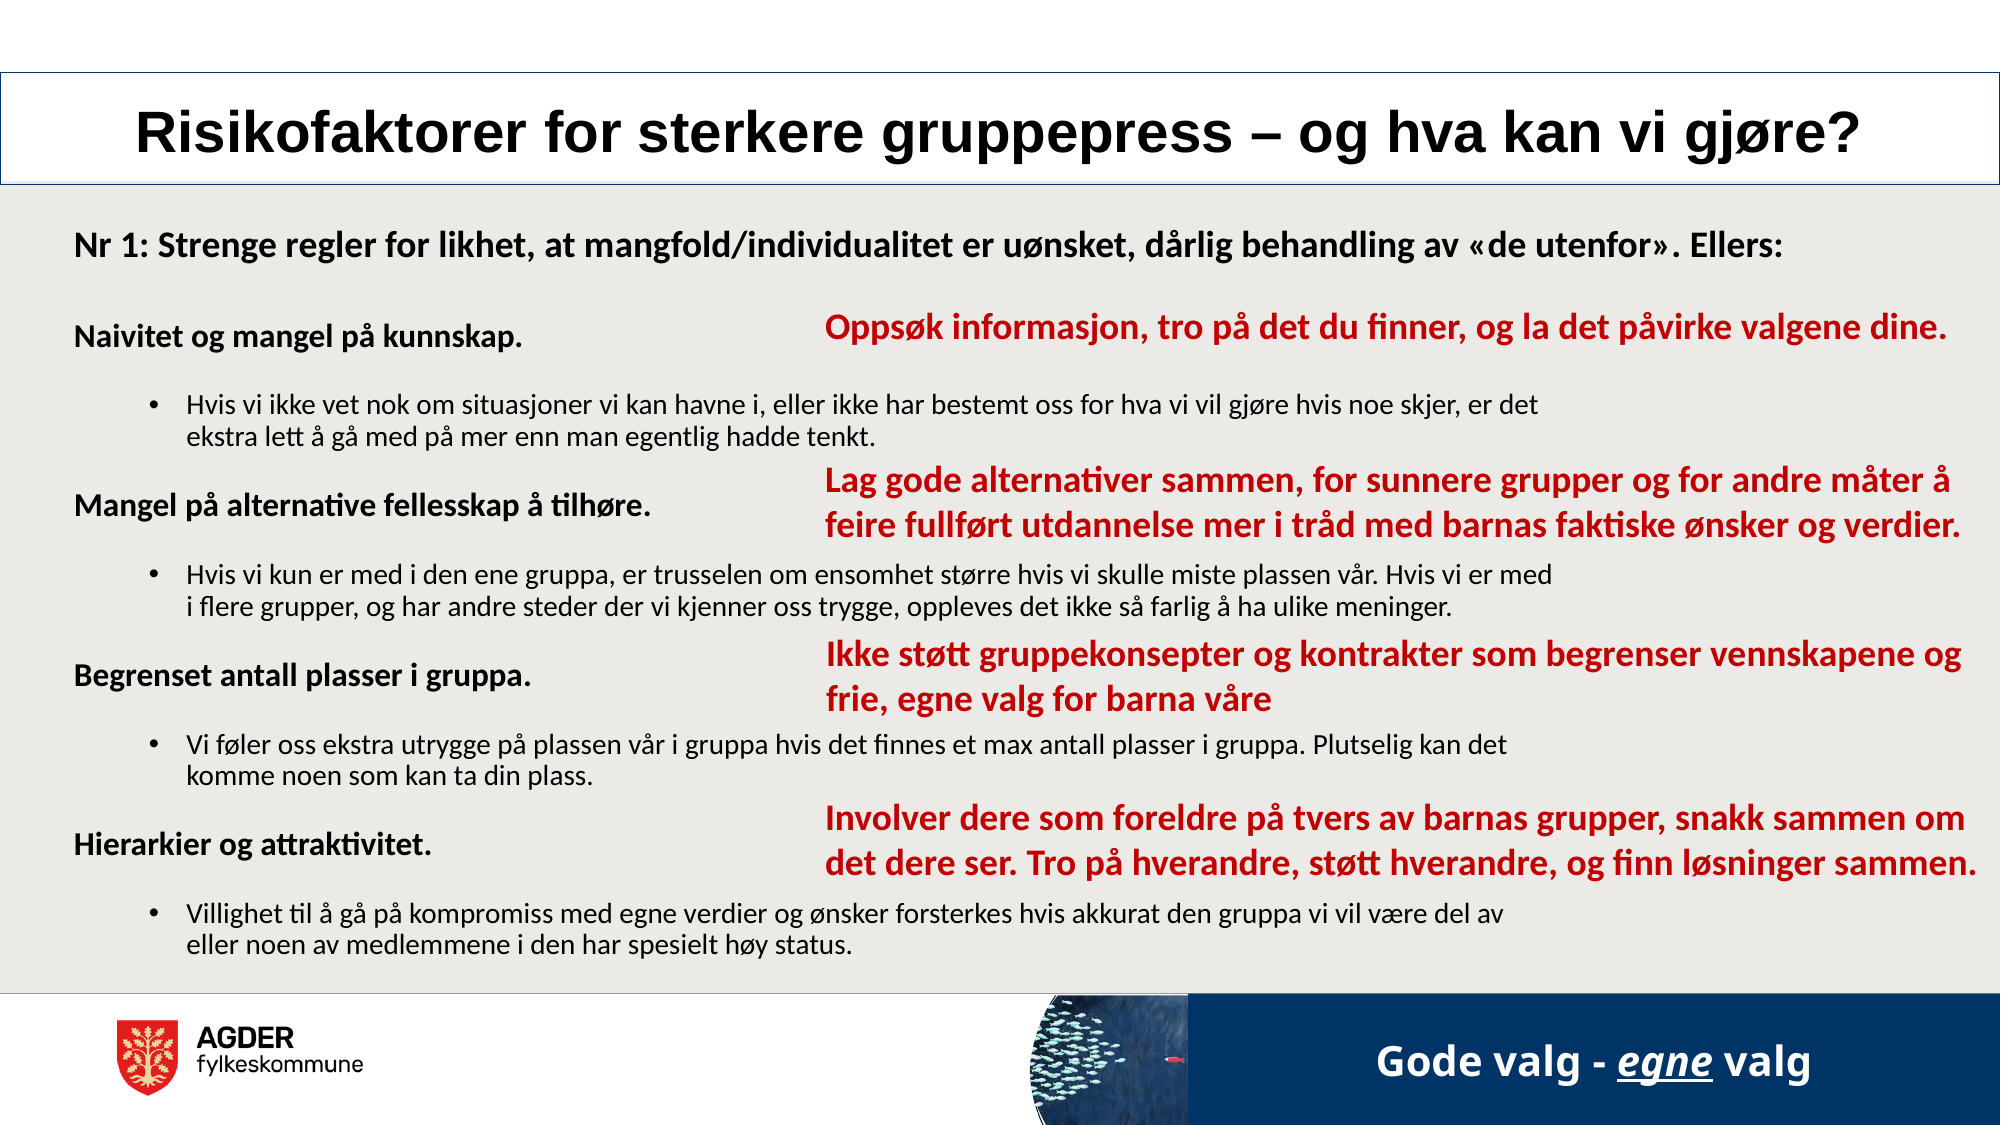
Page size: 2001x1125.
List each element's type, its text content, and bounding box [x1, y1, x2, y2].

title Risikofaktorer for sterkere gruppepress – og hva kan vi gjøre? [0, 72, 2000, 185]
picture [117, 1020, 363, 1096]
picture [1029, 995, 1188, 1125]
text_box Involver dere som foreldre på tvers av barnas grupper, snakk sammen om det dere ser. Tro på hverandre, støtt hverandre, og finn løsninger sammen. [810, 785, 2000, 891]
text_box Naivitet og mangel på kunnskap. Hvis vi ikke vet nok om situasjoner vi kan havne i, eller ikke har bestemt oss for hva vi vil gjøre hvis noe skjer, er det ekstra lett å gå med på mer enn man egentlig hadde tenkt. Mangel på alternative fellesskap å tilhøre. Hvis vi kun er med i den ene gruppa, er trusselen om ensomhet større hvis vi skulle miste plassen vår. Hvis vi er med i flere grupper, og har andre steder der vi kjenner oss trygge, oppleves det ikke så farlig å ha ulike meninger. Begrenset antall plasser i gruppa. Vi føler oss ekstra utrygge på plassen vår i gruppa hvis det finnes et max antall plasser i gruppa. Plutselig kan det komme noen som kan ta din plass. Hierarkier og attraktivitet. Villighet til å gå på kompromiss med egne verdier og ønsker forsterkes hvis akkurat den gruppa vi vil være del av eller noen av medlemmene i den har spesielt høy status. [0, 273, 1569, 1013]
text_box Gode valg - egne valg [1187, 993, 2000, 1125]
text_box Ikke støtt gruppekonsepter og kontrakter som begrenser vennskapene og frie, egne valg for barna våre [811, 622, 1985, 727]
text_box Lag gode alternativer sammen, for sunnere grupper og for andre måter å feire fullført utdannelse mer i tråd med barnas faktiske ønsker og verdier. [810, 447, 1986, 553]
text_box Nr 1: Strenge regler for likhet, at mangfold/individualitet er uønsket, dårlig behandling av «de utenfor». Ellers: [0, 217, 1935, 273]
text_box Oppsøk informasjon, tro på det du finner, og la det påvirke valgene dine. [810, 295, 2000, 355]
